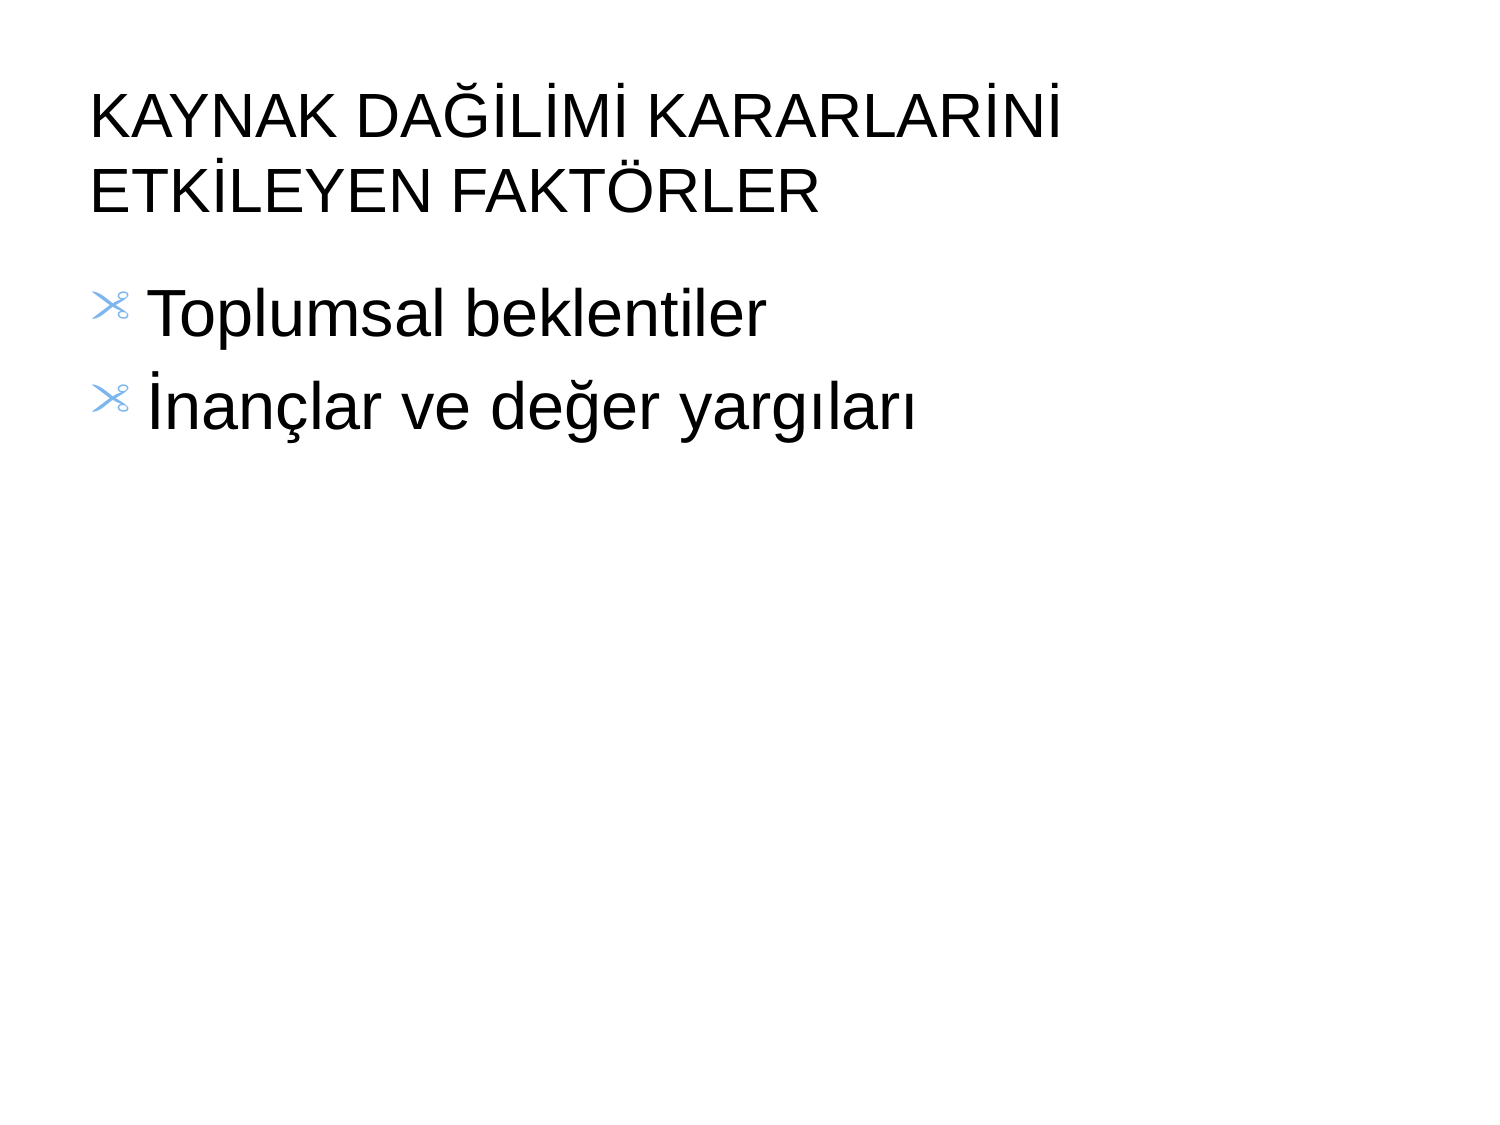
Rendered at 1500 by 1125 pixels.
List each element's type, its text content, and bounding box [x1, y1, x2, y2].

title Kaynak dağilimi kararlarini etkİleyen faktörler [74, 44, 1426, 233]
list Toplumsal beklentiler İnançlar ve değer yargıları [74, 262, 1426, 1006]
